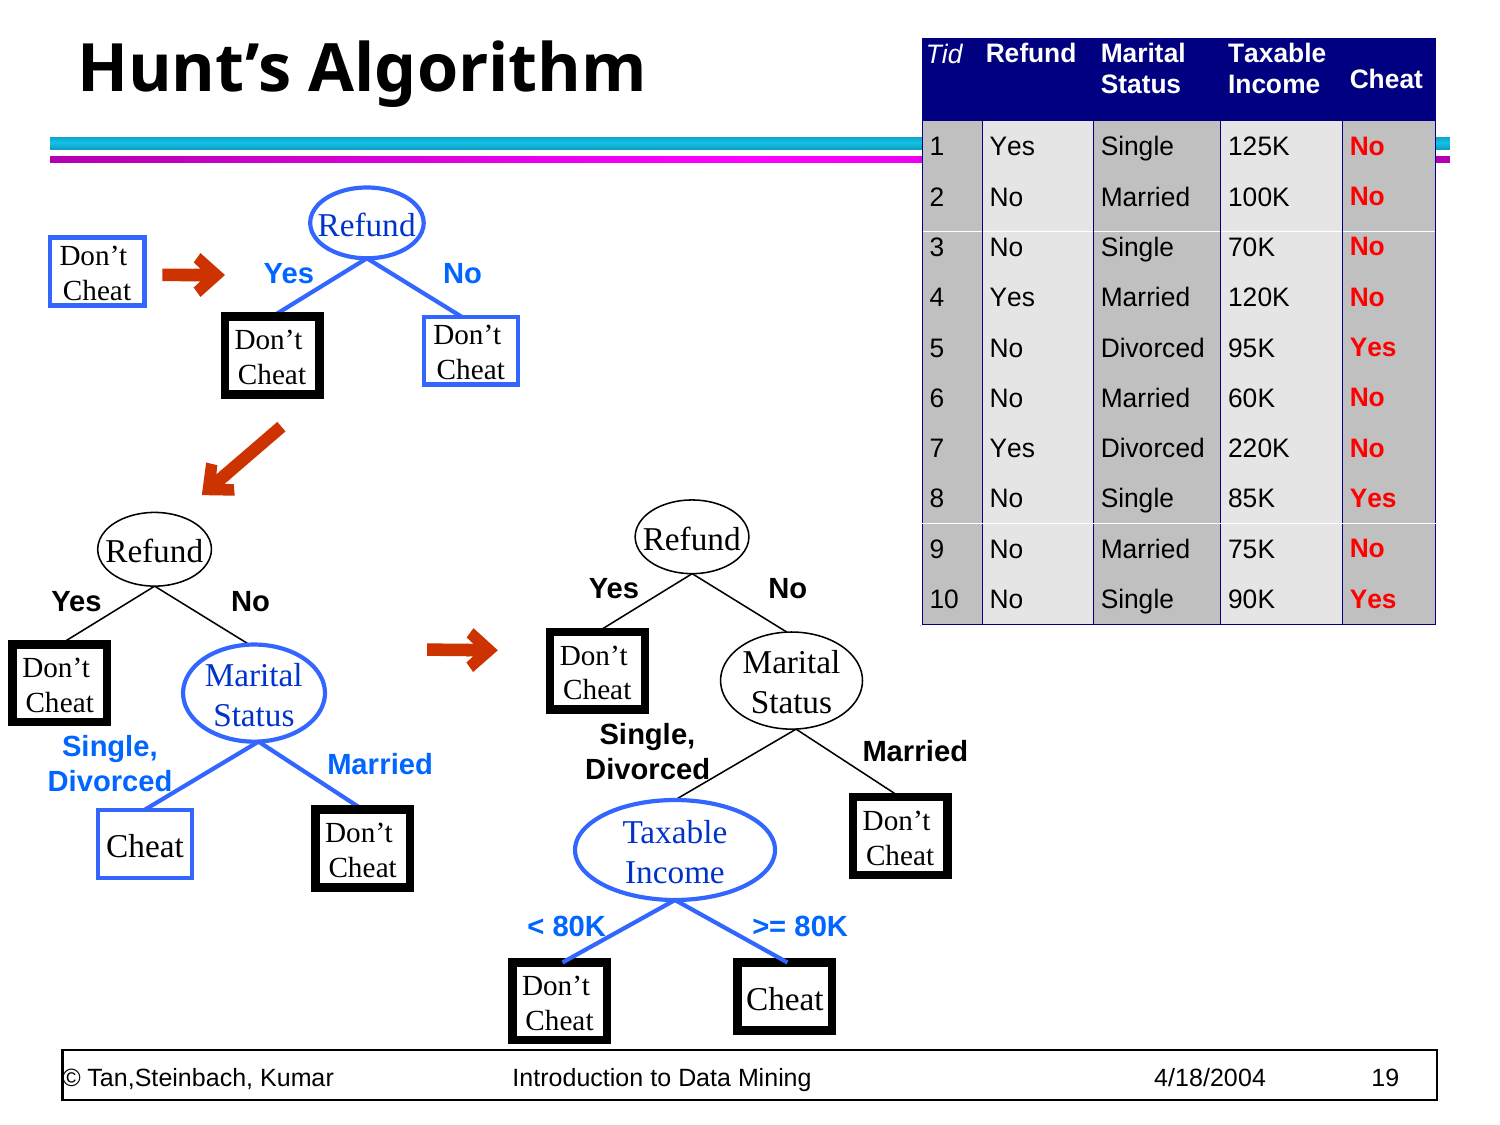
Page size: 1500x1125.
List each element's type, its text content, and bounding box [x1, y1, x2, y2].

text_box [437, 499, 984, 1041]
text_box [162, 187, 519, 395]
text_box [12, 457, 449, 888]
text_box Don’t Cheat [50, 237, 145, 306]
title Hunt’s Algorithm [62, 24, 1421, 113]
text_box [912, 37, 1473, 643]
